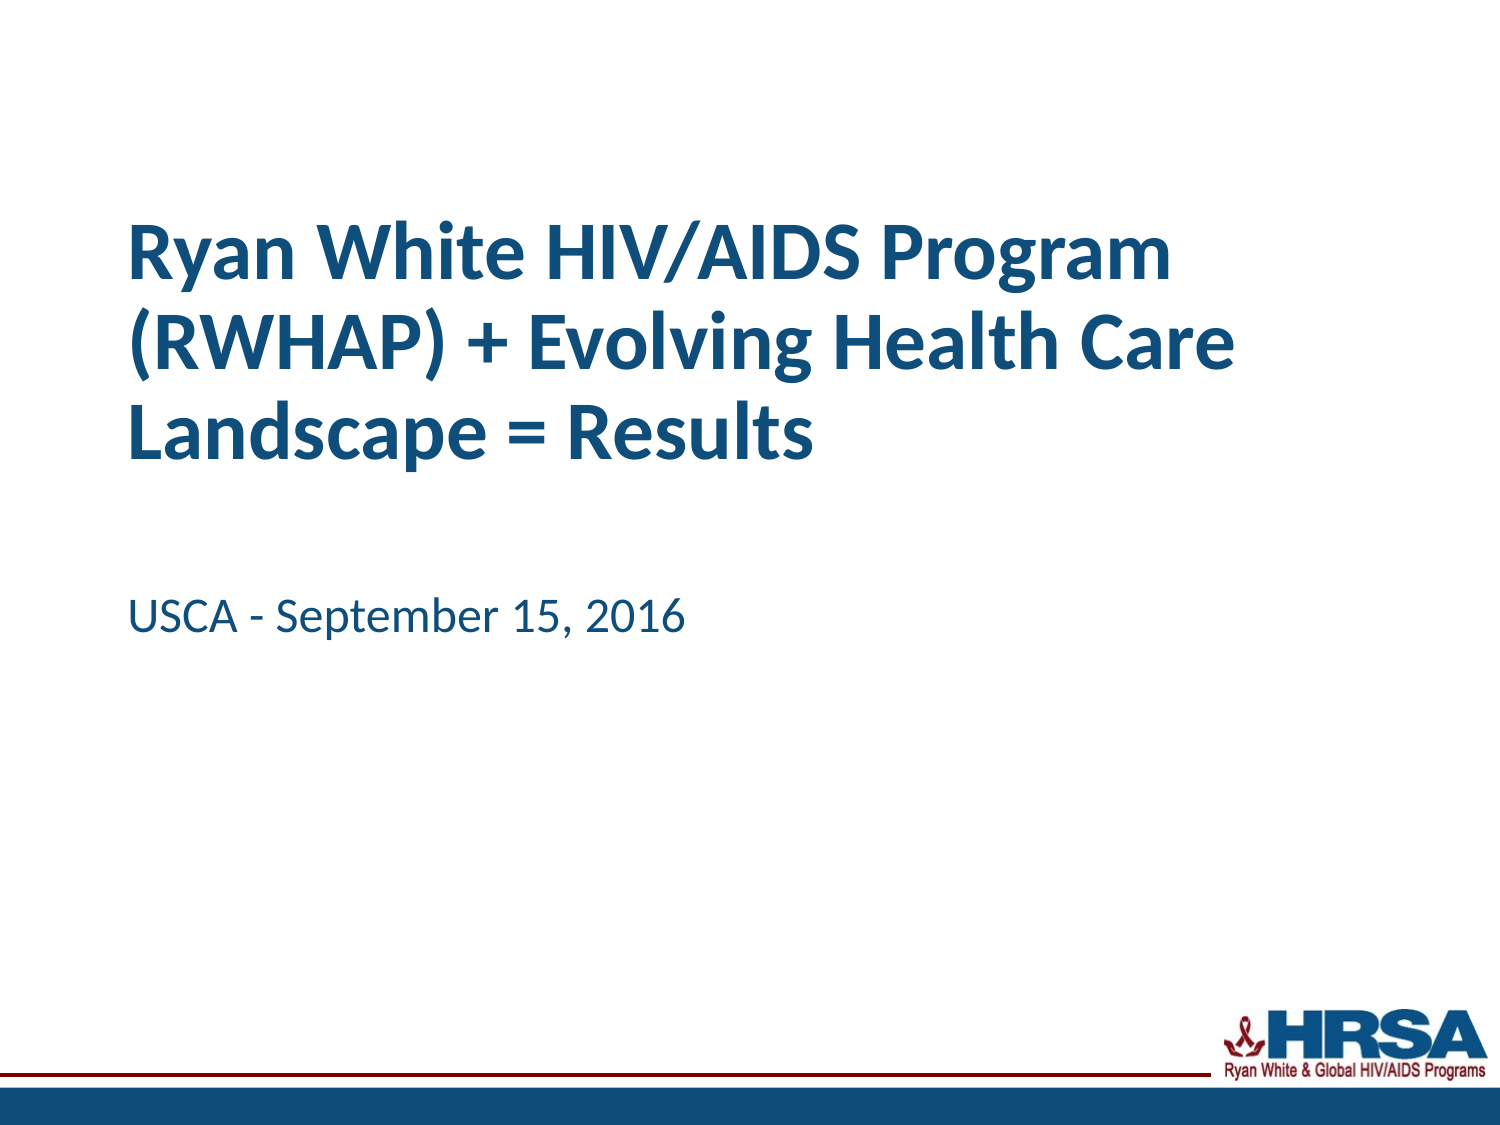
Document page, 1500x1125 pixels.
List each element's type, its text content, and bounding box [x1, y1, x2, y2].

picture [1224, 1009, 1488, 1081]
text_box USCA - September 15, 2016 [112, 574, 1325, 710]
title Ryan White HIV/AIDS Program (RWHAP) + Evolving Health Care Landscape = Results [112, 200, 1325, 425]
